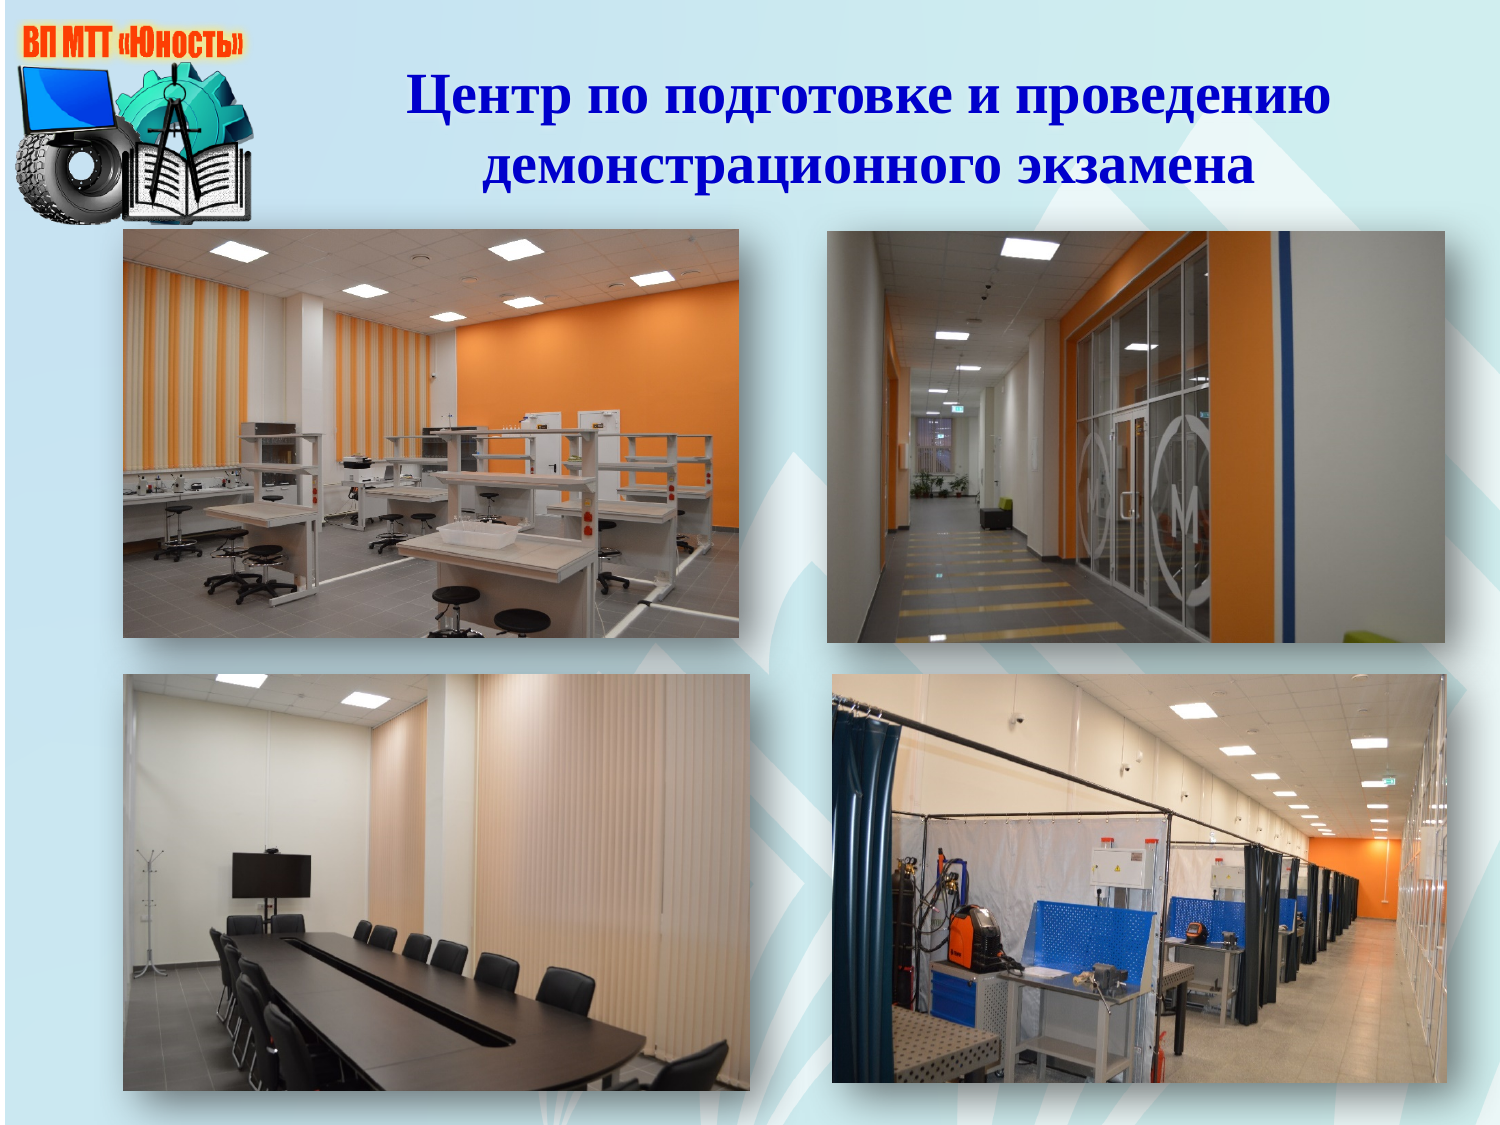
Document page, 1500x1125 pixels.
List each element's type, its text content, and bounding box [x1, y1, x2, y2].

picture [832, 673, 1447, 1083]
picture [826, 231, 1445, 643]
title Центр по подготовке и проведению демонстрационного экзамена [289, 24, 1451, 225]
picture [123, 228, 739, 638]
picture [123, 673, 750, 1091]
picture [11, 18, 255, 225]
